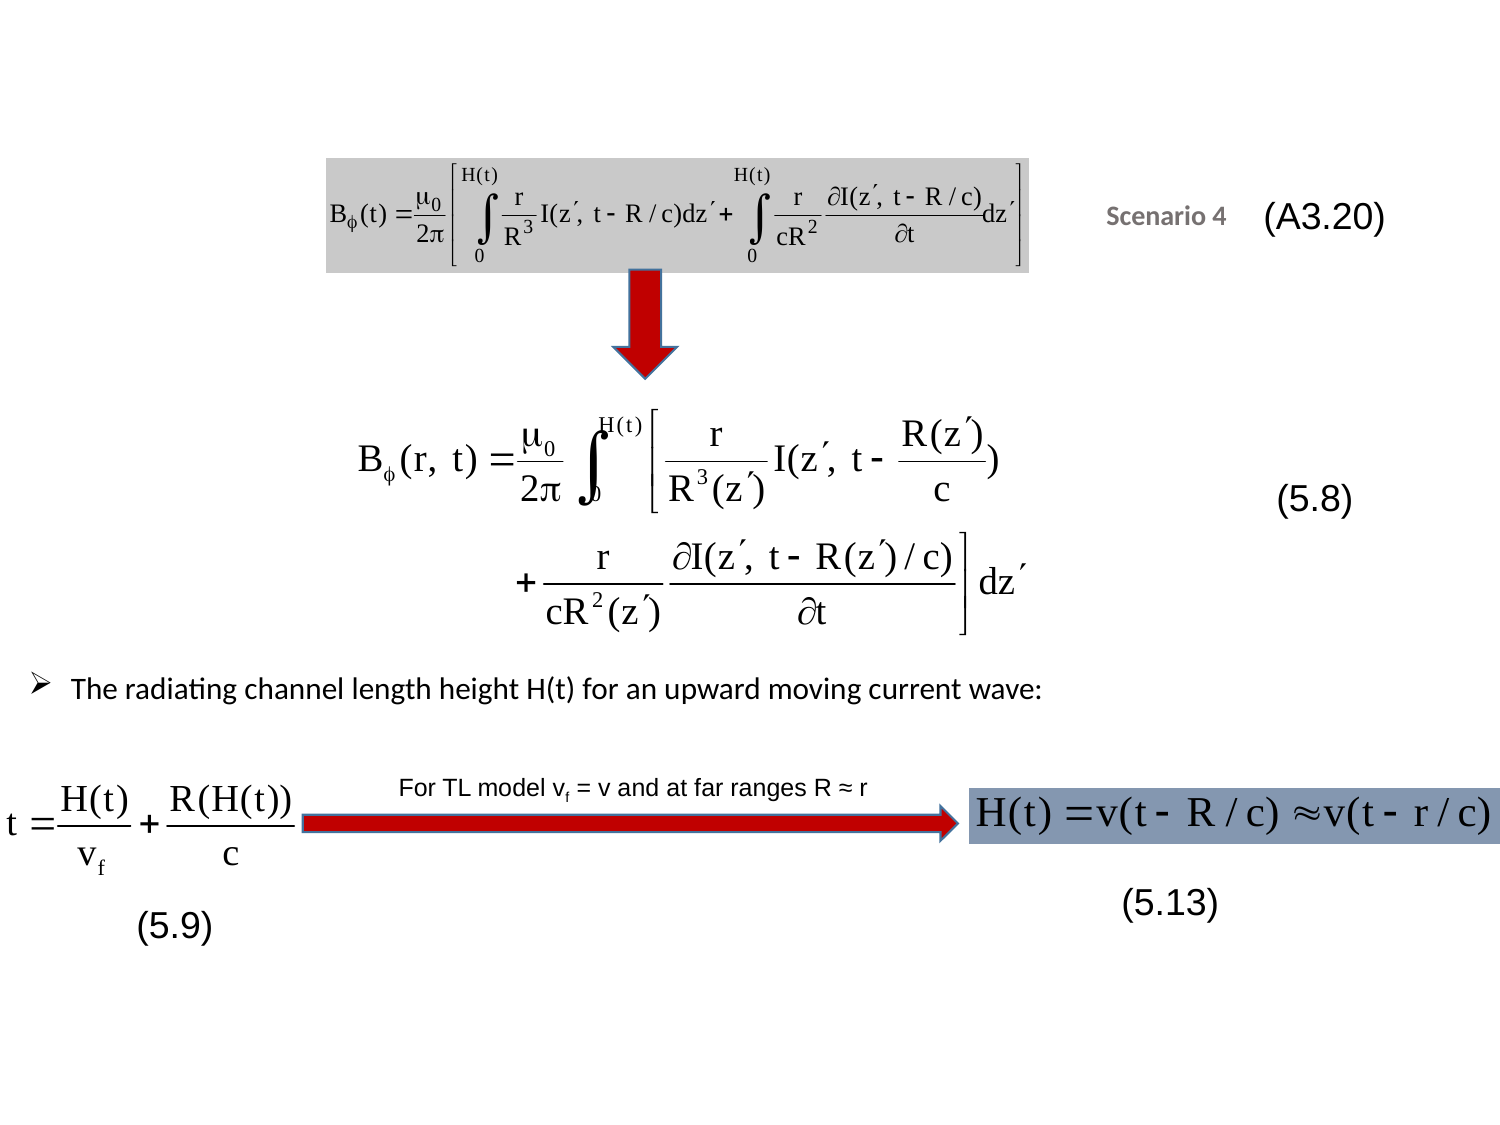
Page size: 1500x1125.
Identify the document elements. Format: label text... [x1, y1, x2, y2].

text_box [351, 402, 1031, 643]
text_box [610, 273, 680, 381]
text_box (5.9) [121, 893, 229, 954]
text_box The radiating channel length height H(t) for an upward moving current wave: [17, 662, 1063, 712]
text_box (5.8) [1261, 466, 1369, 526]
text_box [301, 803, 960, 844]
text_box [969, 787, 1500, 845]
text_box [0, 774, 301, 883]
text_box For TL model vf = v and at far ranges R ≈ r [383, 764, 884, 814]
text_box Scenario 4 [1091, 190, 1248, 239]
text_box (A3.20) [1248, 184, 1402, 245]
text_box (5.13) [1106, 870, 1235, 931]
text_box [325, 157, 1029, 273]
